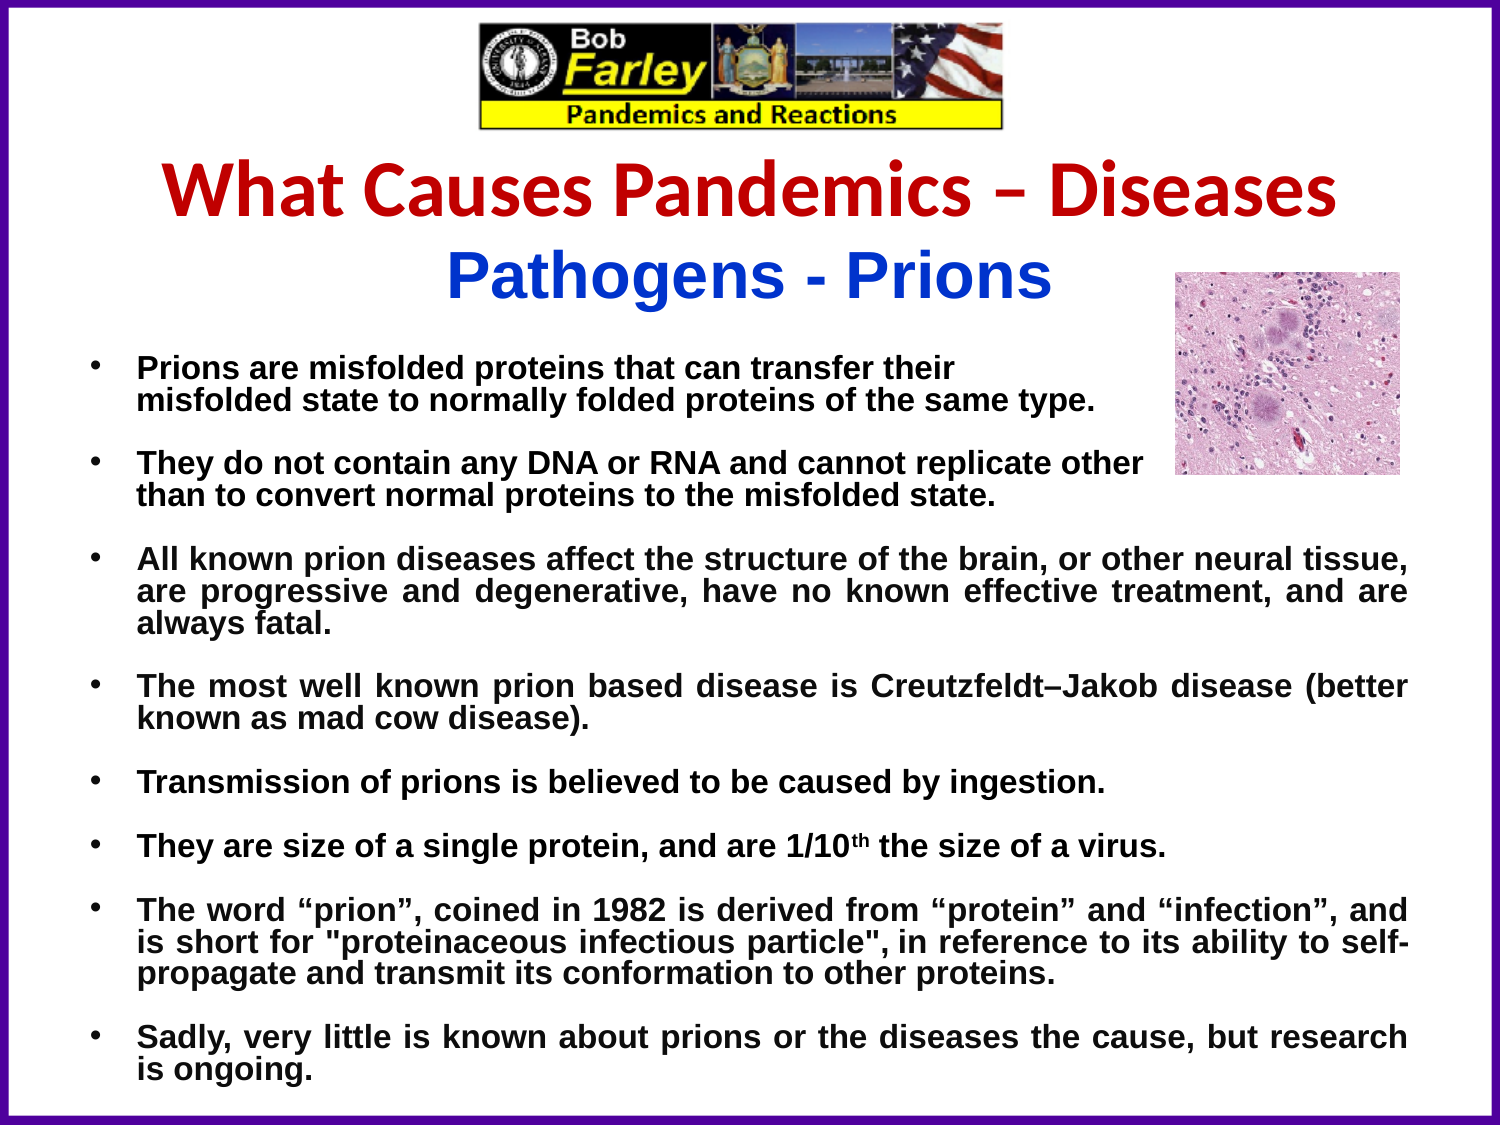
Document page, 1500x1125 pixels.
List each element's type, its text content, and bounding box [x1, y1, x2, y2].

list Pathogens - Prions Prions are misfolded proteins that can transfer their misfolded state to normally folded proteins of the same type. They do not contain any DNA or RNA and cannot replicate other than to convert normal proteins to the misfolded state. All known prion diseases affect the structure of the brain, or other neural tissue, are progressive and degenerative, have no known effective treatment, and are always fatal. The most well known prion based disease is Creutzfeldt–Jakob disease (better known as mad cow disease). Transmission of prions is believed to be caused by ingestion. They are size of a single protein, and are 1/10th the size of a virus. The word “prion”, coined in 1982 is derived from “protein” and “infection”, and is short for "proteinaceous infectious particle", in reference to its ability to self-propagate and transmit its conformation to other proteins. Sadly, very little is known about prions or the diseases the cause, but research is ongoing. [75, 240, 1425, 990]
picture [0, 0, 1500, 1125]
text_box What Causes Pandemics – Diseases [37, 127, 1463, 241]
